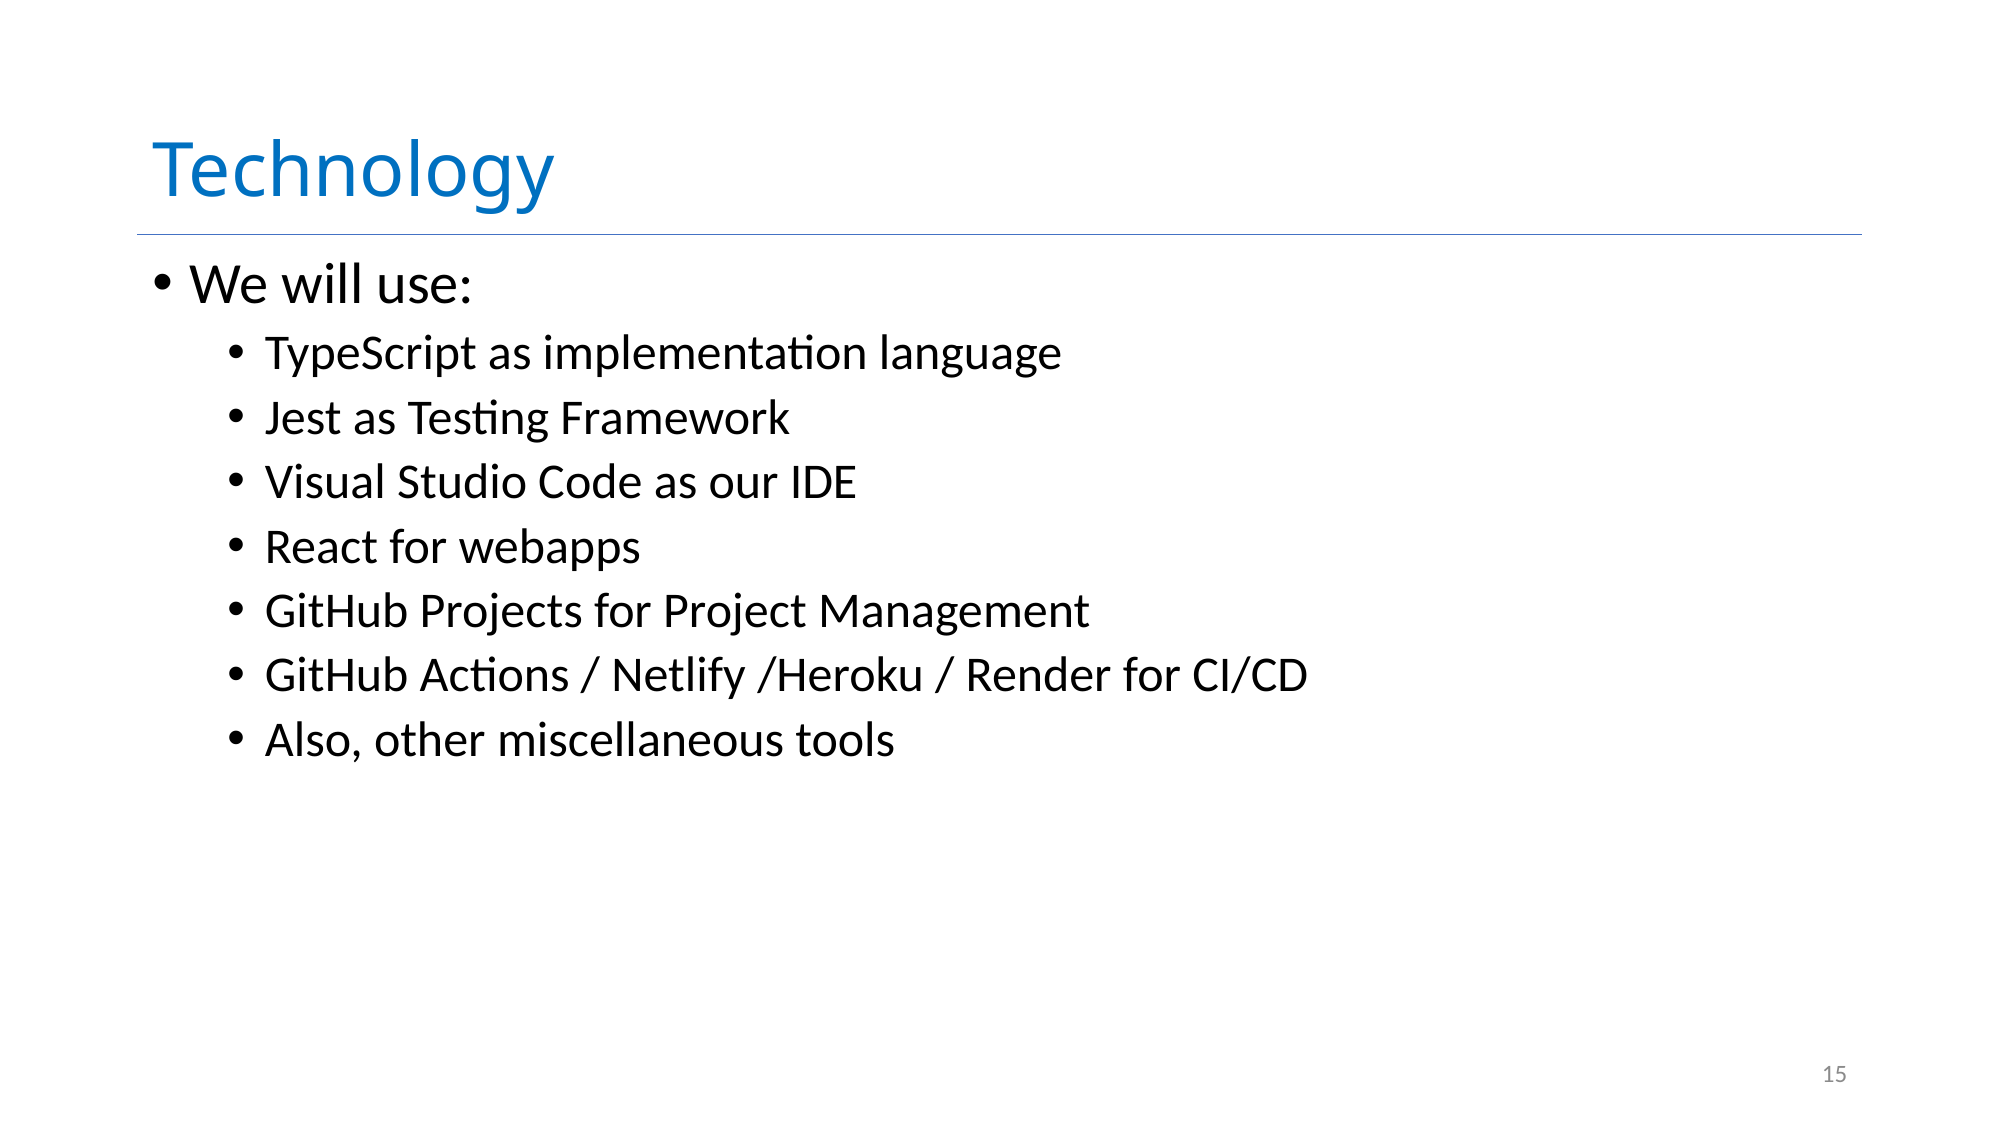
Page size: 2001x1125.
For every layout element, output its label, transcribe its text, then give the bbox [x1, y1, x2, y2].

list We will use: TypeScript as implementation language Jest as Testing Framework Visual Studio Code as our IDE React for webapps GitHub Projects for Project Management GitHub Actions / Netlify /Heroku / Render for CI/CD Also, other miscellaneous tools [137, 246, 1432, 960]
title Technology [137, 3, 1863, 221]
slide_number 15 [1412, 1042, 1863, 1103]
